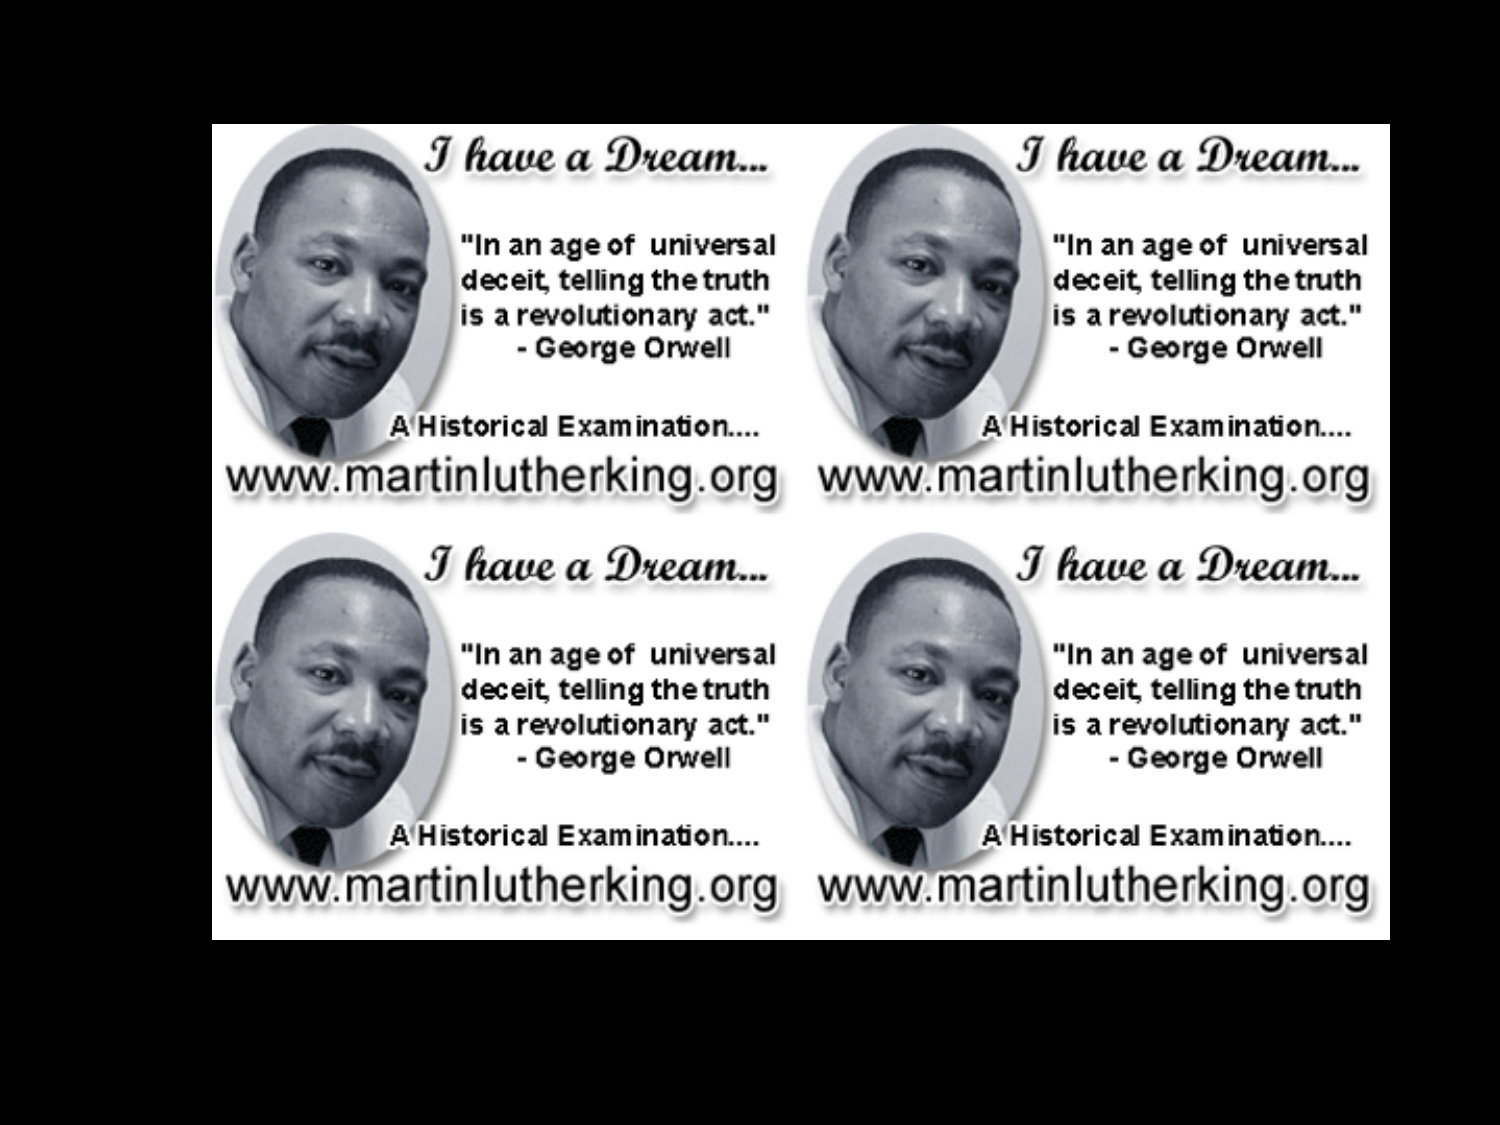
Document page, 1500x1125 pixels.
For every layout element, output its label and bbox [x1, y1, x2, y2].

picture [212, 124, 1390, 940]
